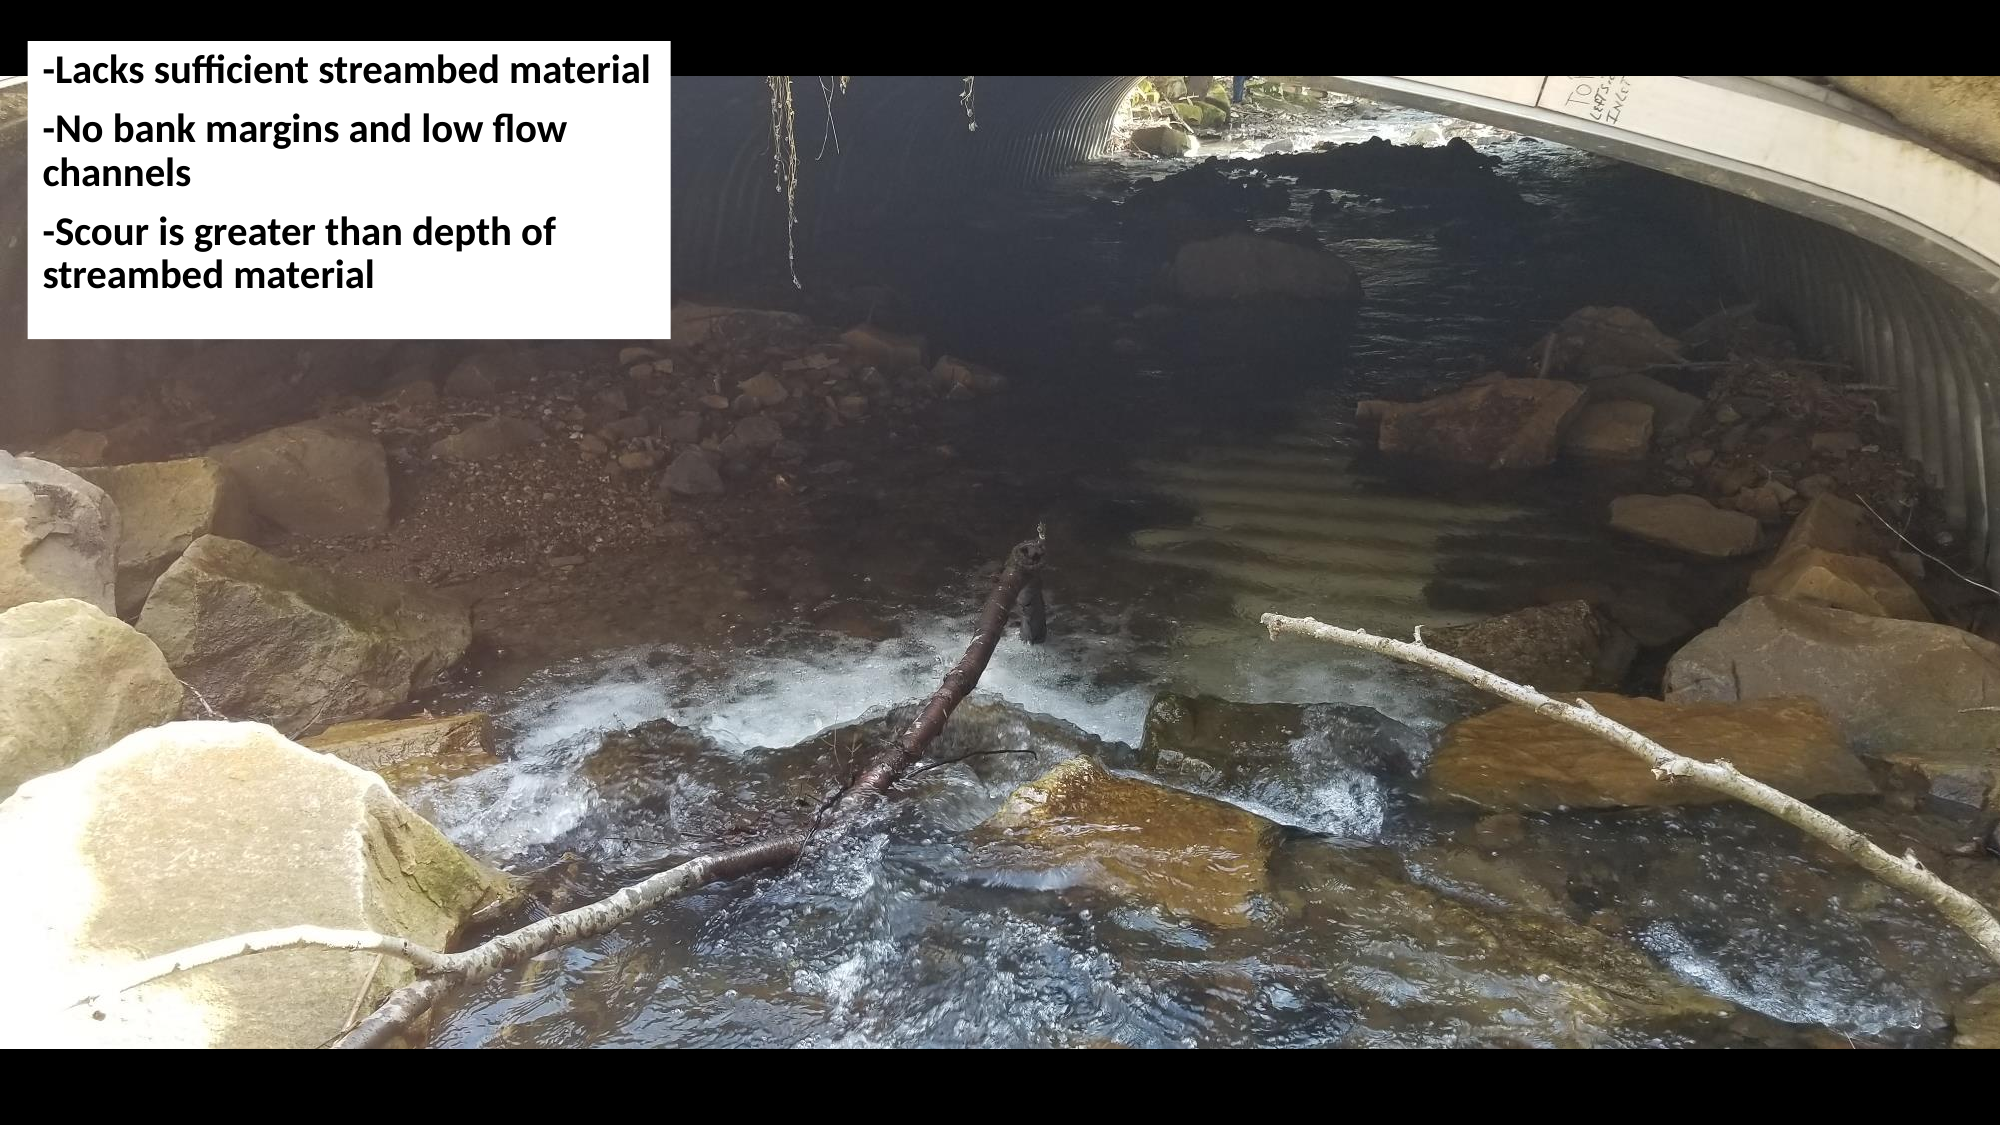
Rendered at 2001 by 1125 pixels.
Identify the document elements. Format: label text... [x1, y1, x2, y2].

picture [0, 76, 2000, 1049]
text_box -Lacks sufficient streambed material -No bank margins and low flow channels -Scour is greater than depth of streambed material [27, 41, 671, 76]
